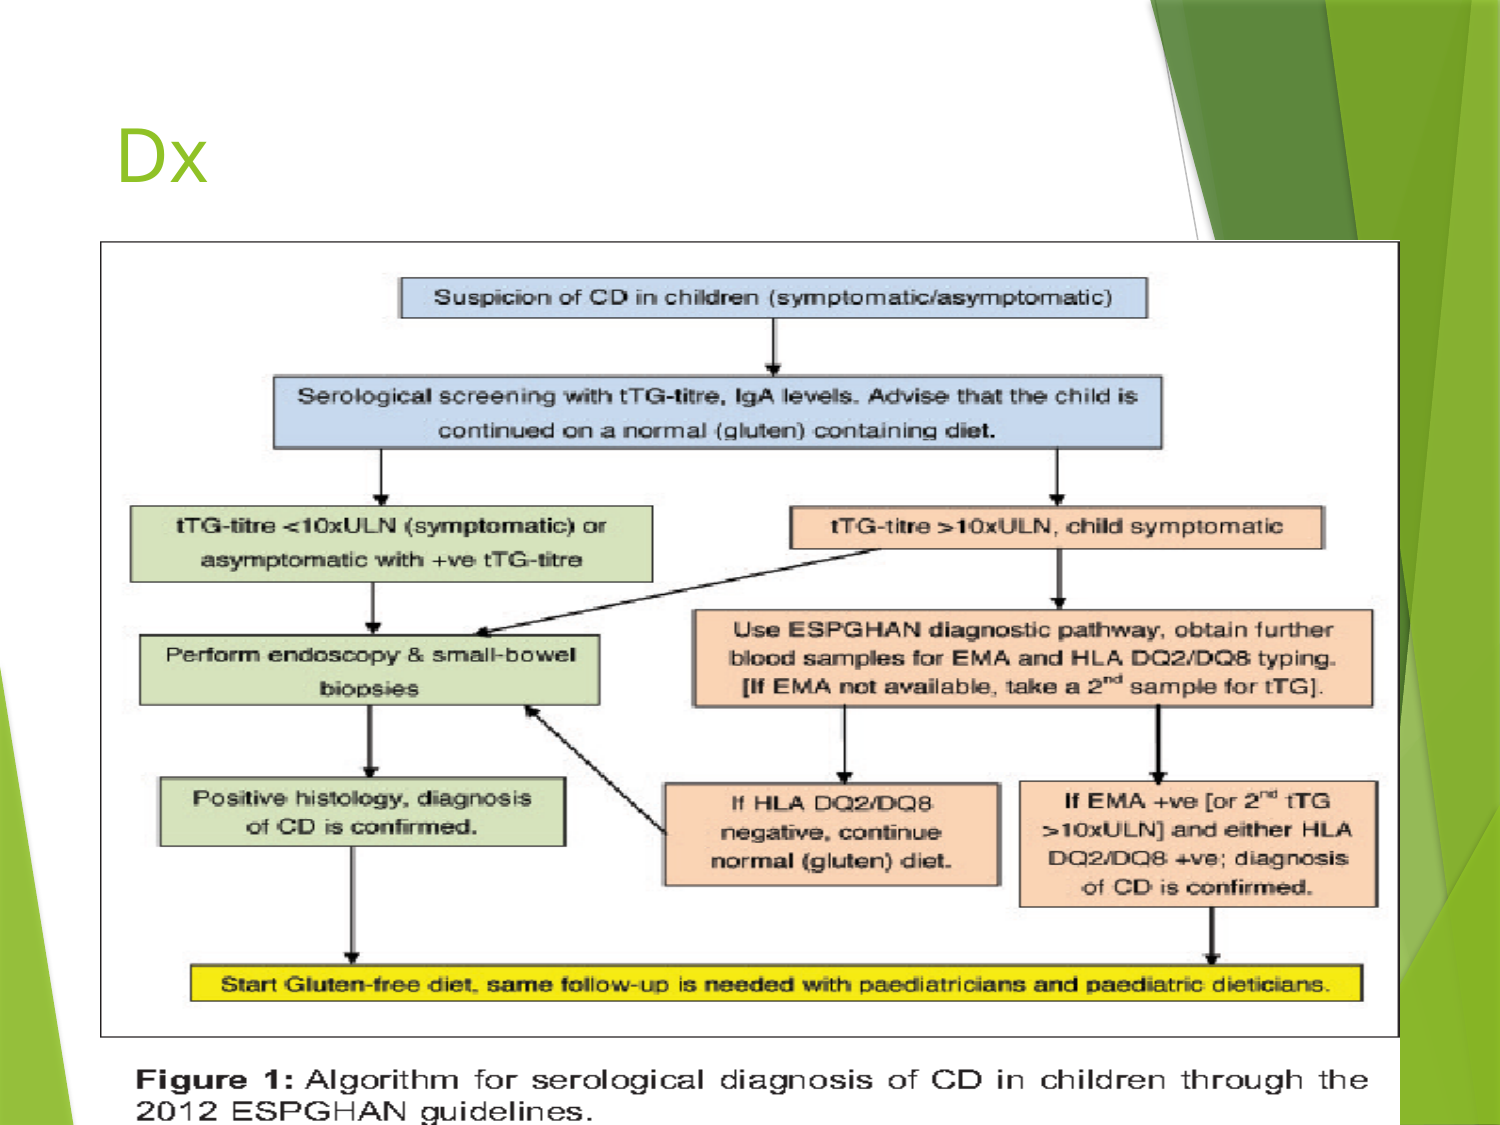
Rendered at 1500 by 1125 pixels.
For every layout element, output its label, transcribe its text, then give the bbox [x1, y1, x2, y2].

title Dx [99, 99, 1142, 239]
picture [99, 239, 1401, 1125]
